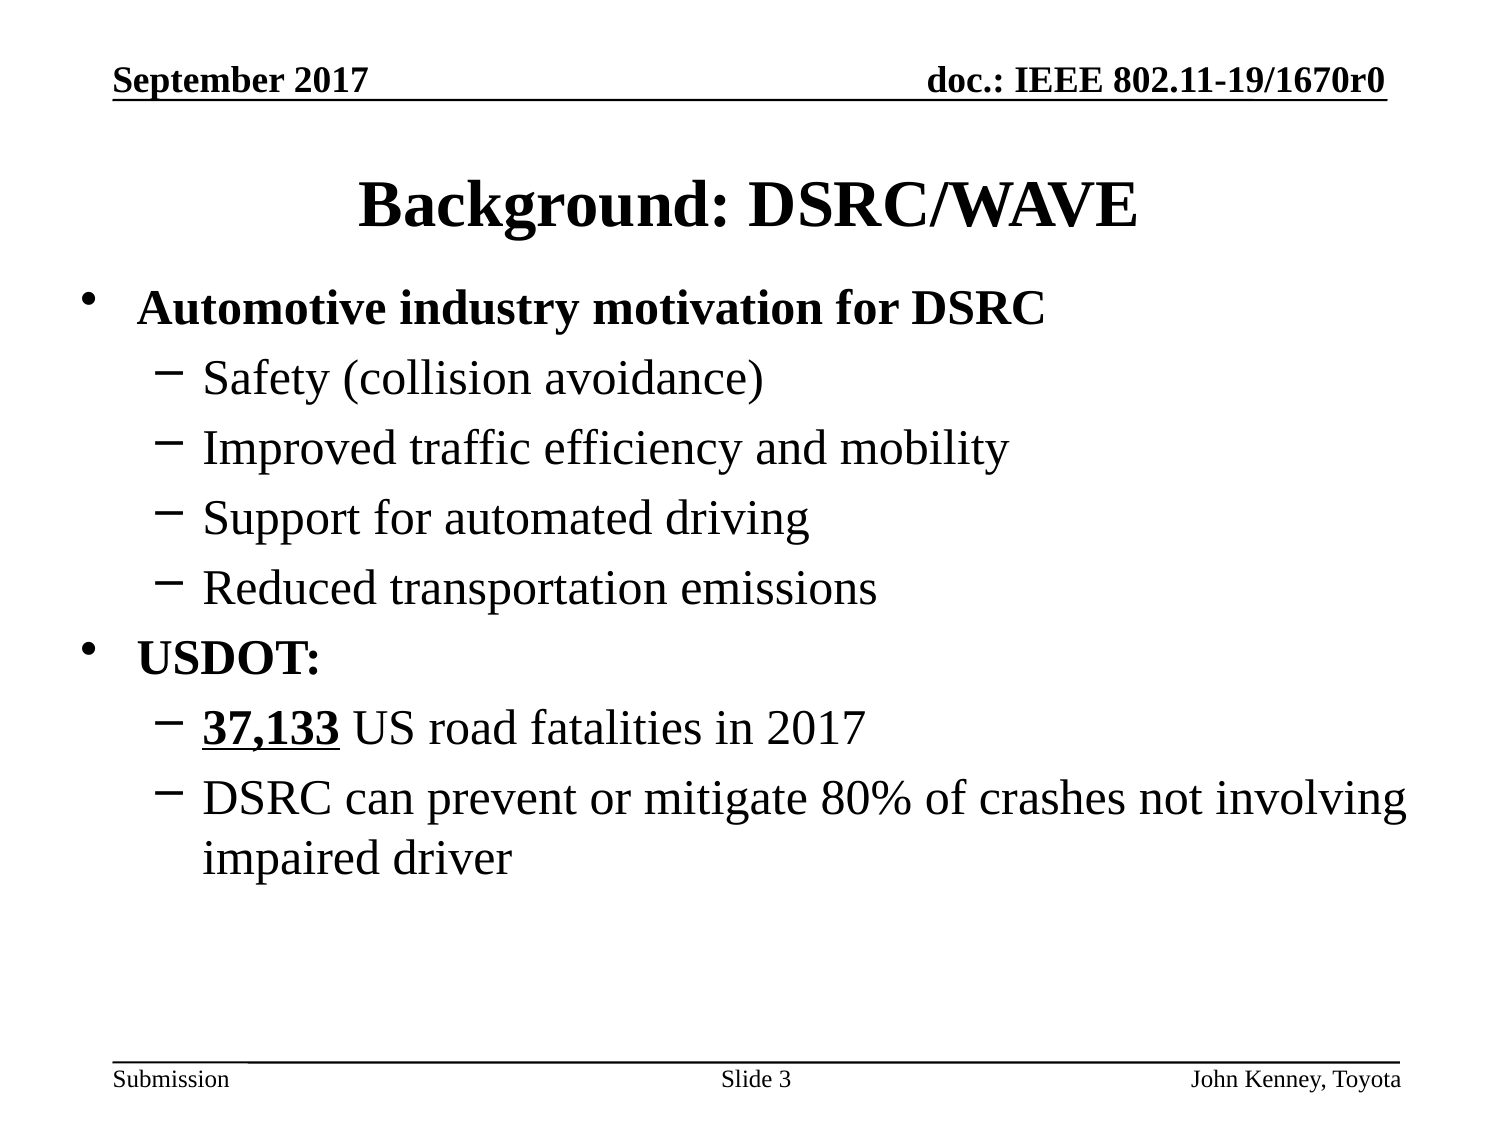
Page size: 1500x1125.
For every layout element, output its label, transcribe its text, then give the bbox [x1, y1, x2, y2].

footer John Kenney, Toyota [1188, 1061, 1402, 1093]
list Automotive industry motivation for DSRC Safety (collision avoidance) Improved traffic efficiency and mobility Support for automated driving Reduced transportation emissions USDOT: 37,133 US road fatalities in 2017 DSRC can prevent or mitigate 80% of crashes not involving impaired driver [65, 267, 1448, 943]
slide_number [111, 54, 372, 101]
slide_number Slide 3 [712, 1061, 800, 1093]
title Background: DSRC/WAVE [112, 112, 1388, 267]
